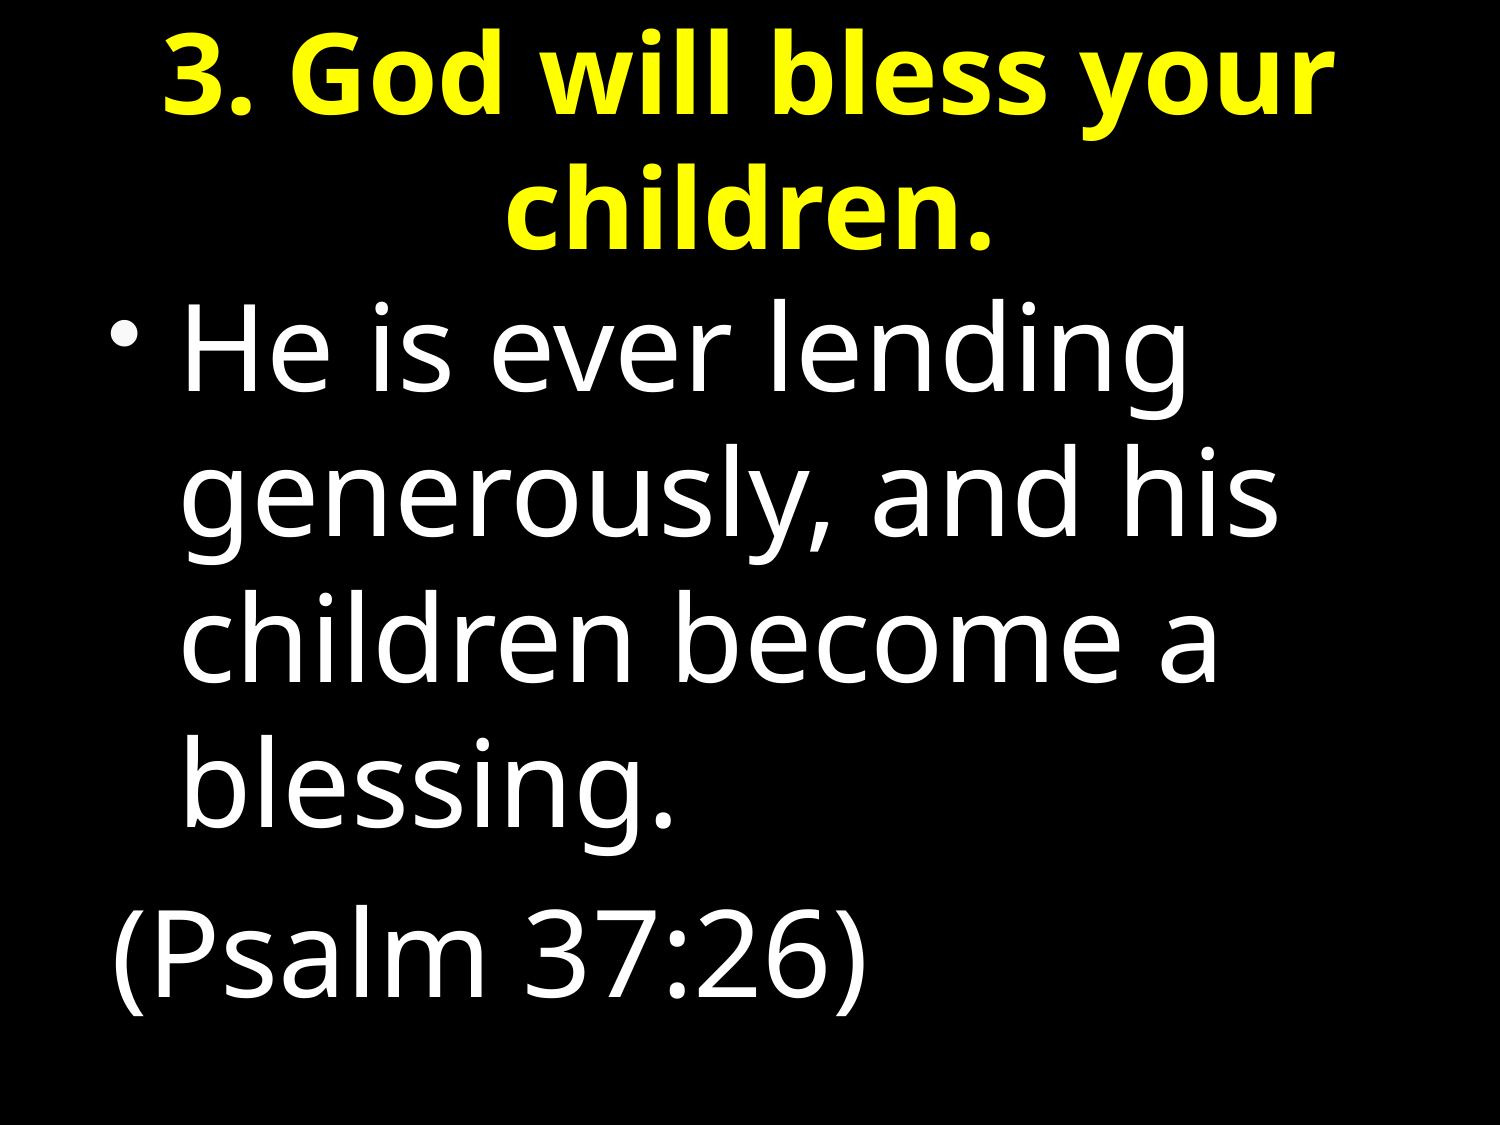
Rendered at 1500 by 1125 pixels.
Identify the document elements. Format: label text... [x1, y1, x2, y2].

title 3. God will bless your children. [75, 12, 1425, 262]
list He is ever lending generously, and his children become a blessing. (Psalm 37:26) [75, 262, 1425, 1035]
